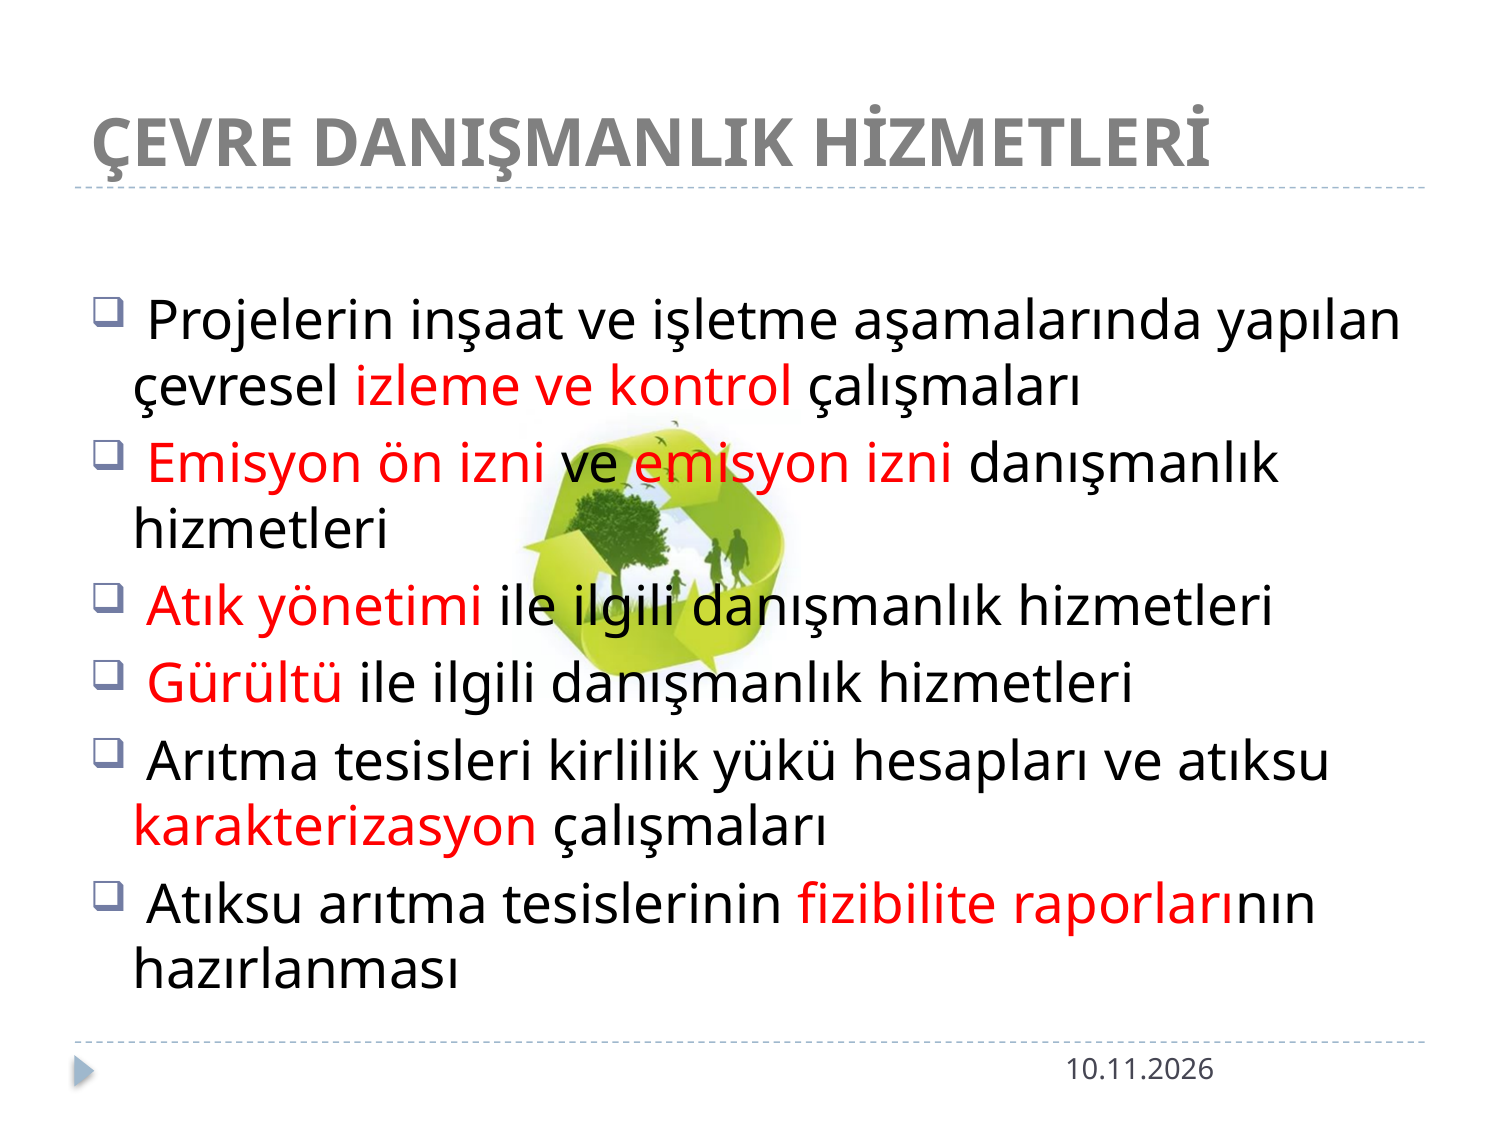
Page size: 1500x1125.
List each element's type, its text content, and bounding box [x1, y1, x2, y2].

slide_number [1050, 1042, 1426, 1103]
list Projelerin inşaat ve işletme aşamalarında yapılan çevresel izleme ve kontrol çalışmaları Emisyon ön izni ve emisyon izni danışmanlık hizmetleri Atık yönetimi ile ilgili danışmanlık hizmetleri Gürültü ile ilgili danışmanlık hizmetleri Arıtma tesisleri kirlilik yükü hesapları ve atıksu karakterizasyon çalışmaları Atıksu arıtma tesislerinin fizibilite raporlarının hazırlanması [74, 199, 1471, 1011]
picture [512, 409, 801, 699]
title ÇEVRE DANIŞMANLIK HİZMETLERİ [74, 24, 1426, 188]
